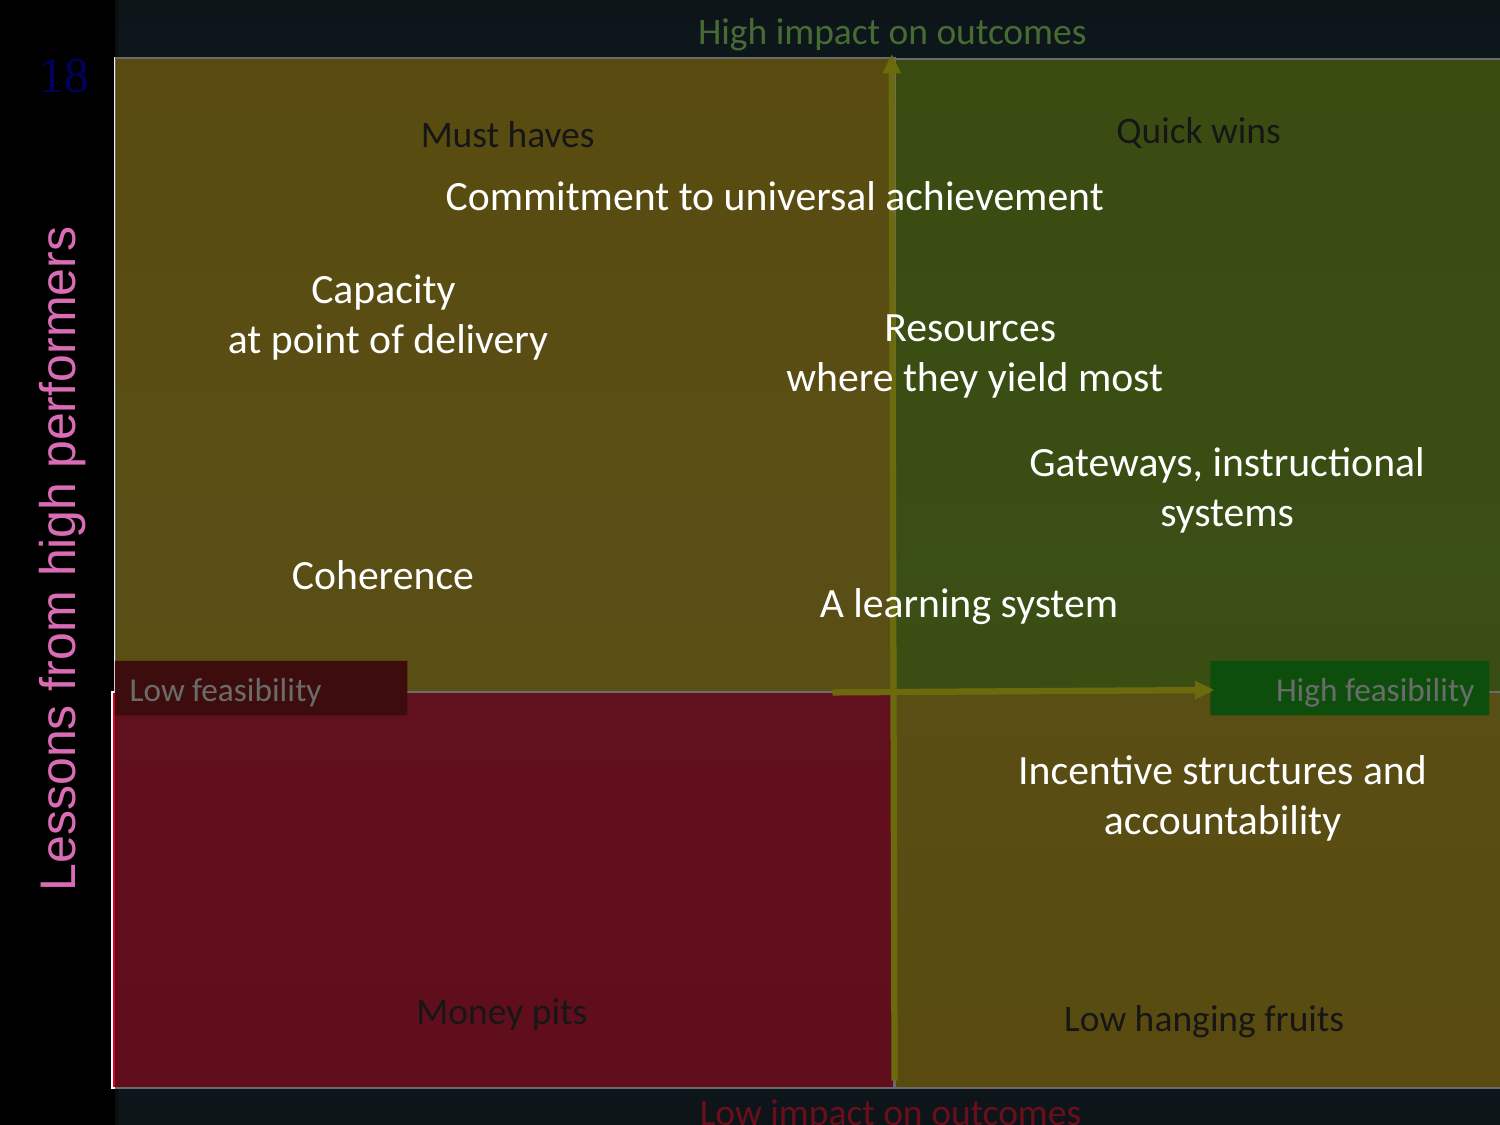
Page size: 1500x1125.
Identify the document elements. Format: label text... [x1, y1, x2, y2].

text_box Capacity at point of delivery [152, 254, 624, 370]
text_box A learning system [733, 568, 1205, 634]
text_box Coherence [147, 540, 619, 605]
text_box Commitment to universal achievement [403, 160, 1147, 226]
text_box [114, 0, 1500, 1125]
text_box Incentive structures and accountability [987, 735, 1459, 851]
text_box Resources where they yield most [739, 292, 1211, 408]
text_box Gateways, instructional systems [991, 427, 1463, 543]
